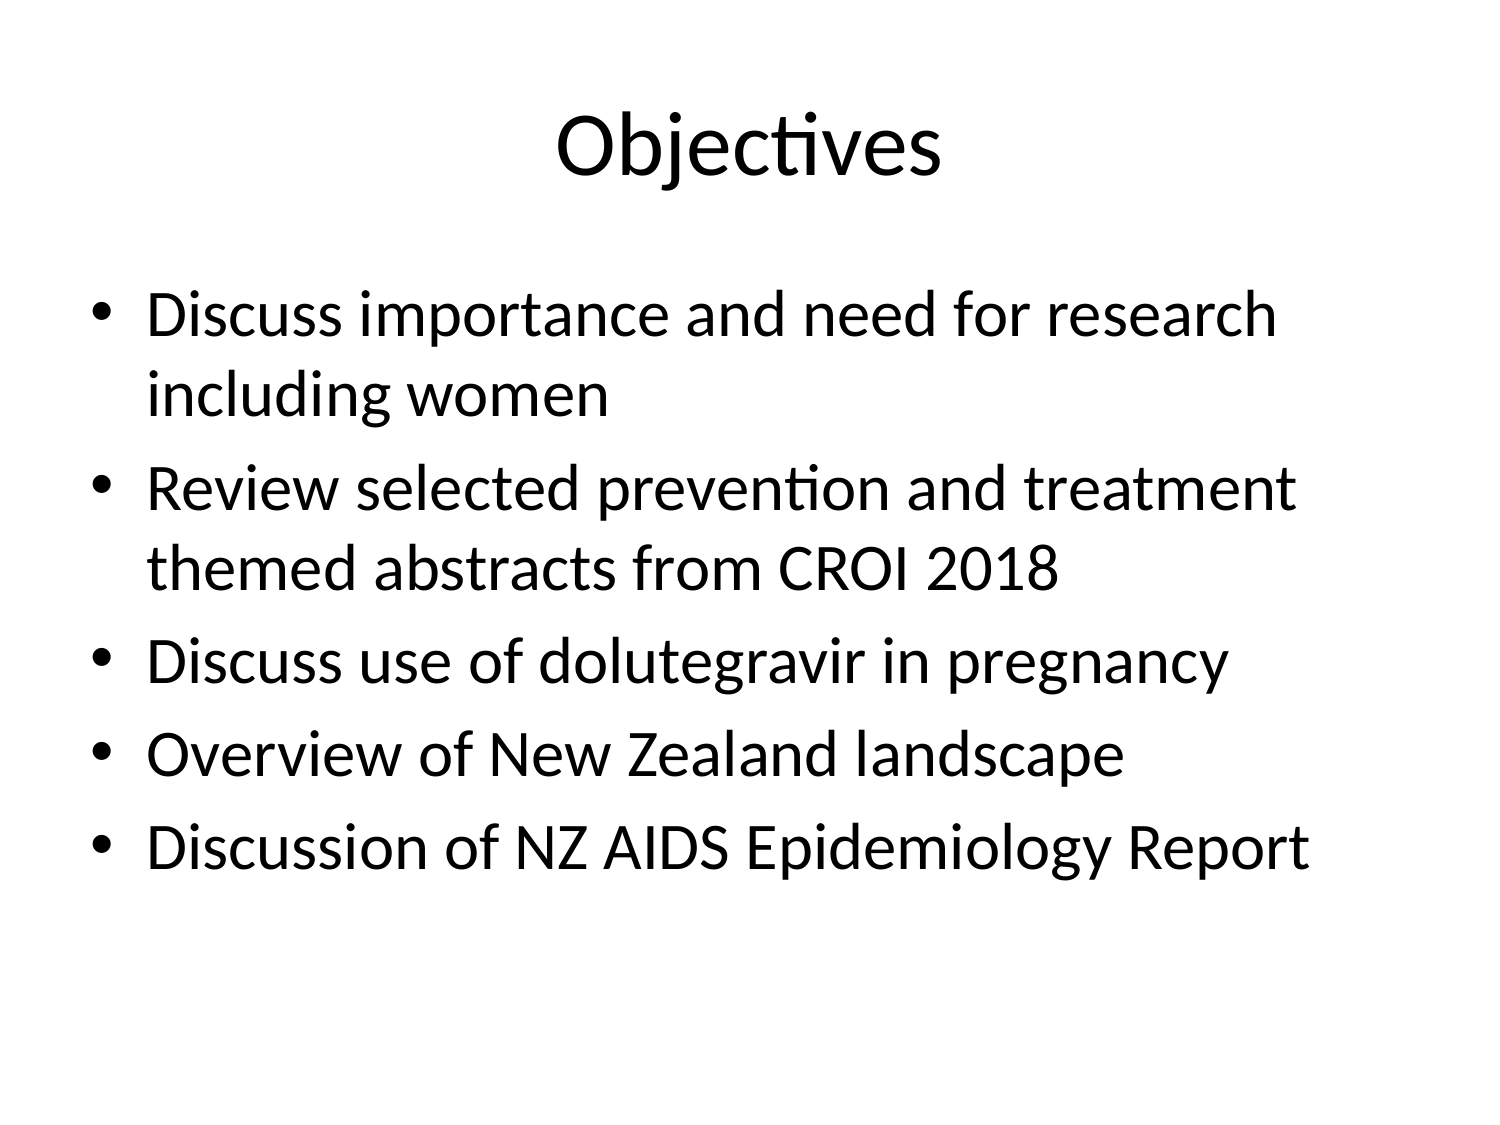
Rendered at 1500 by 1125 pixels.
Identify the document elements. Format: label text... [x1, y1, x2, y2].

list Discuss importance and need for research including women Review selected prevention and treatment themed abstracts from CROI 2018 Discuss use of dolutegravir in pregnancy Overview of New Zealand landscape Discussion of NZ AIDS Epidemiology Report [75, 262, 1425, 1005]
title Objectives [75, 45, 1425, 233]
